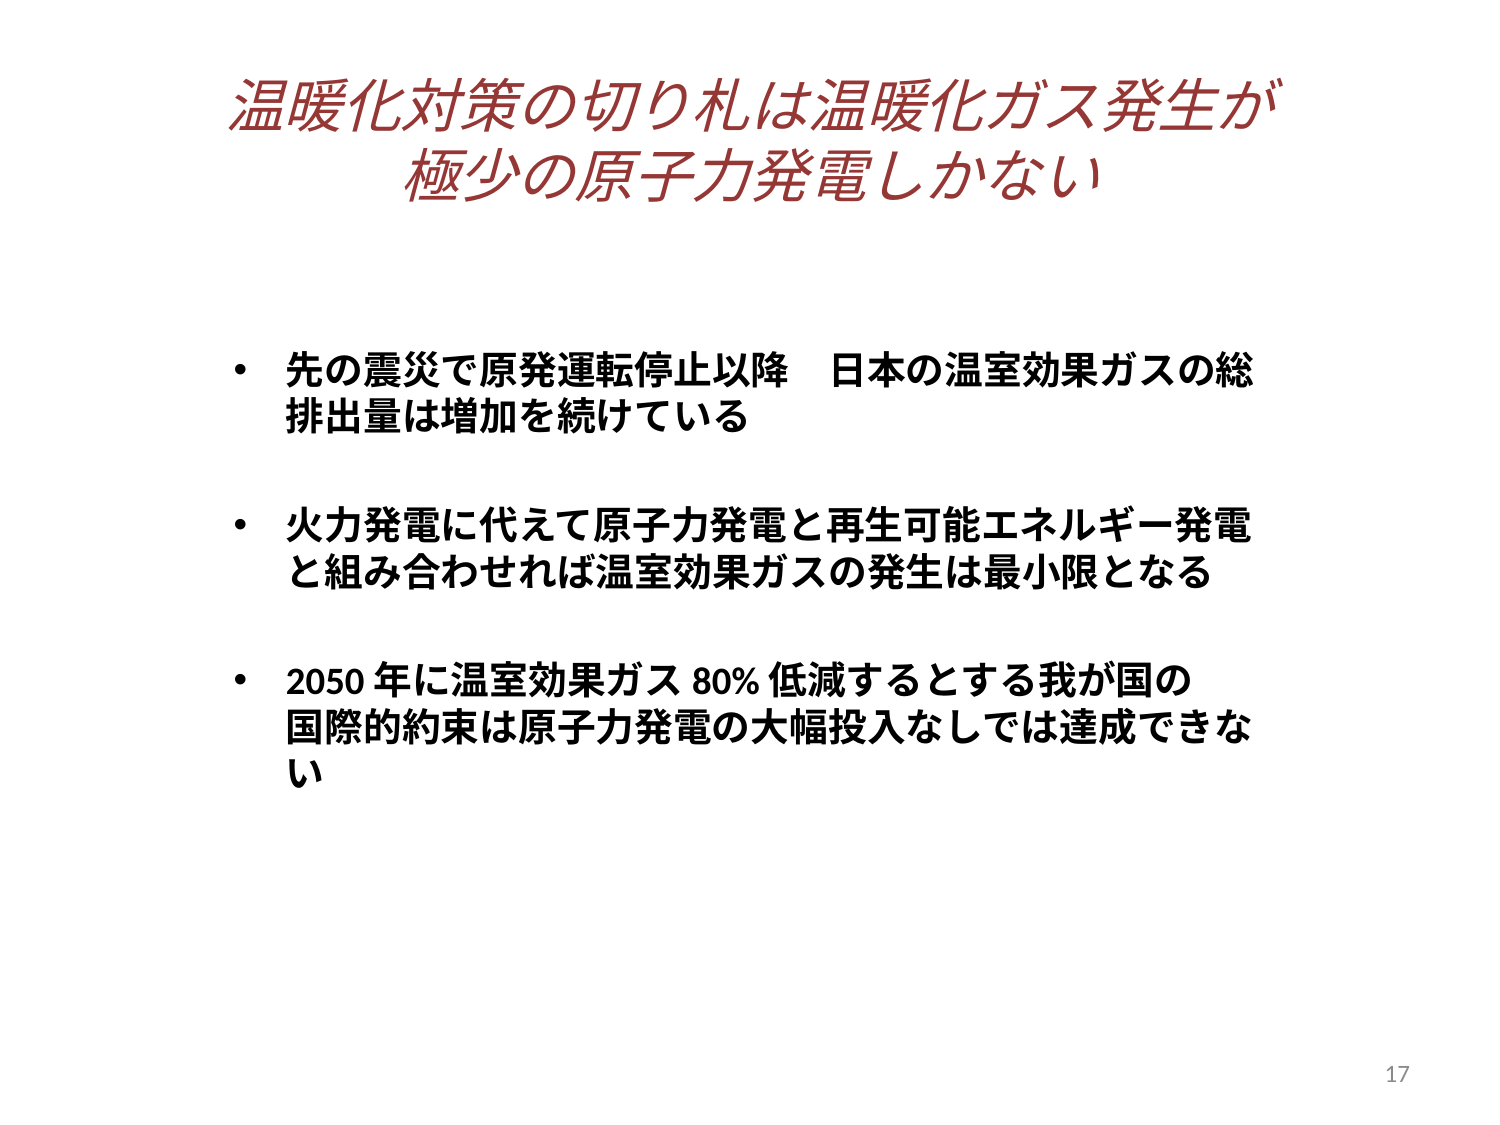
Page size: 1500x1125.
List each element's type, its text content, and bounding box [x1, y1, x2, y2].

list 先の震災で原発運転停止以降 日本の温室効果ガスの総排出量は増加を続けている 火力発電に代えて原子力発電と再生可能エネルギー発電と組み合わせれば温室効果ガスの発生は最小限となる 2050年に温室効果ガス80%低減するとする我が国の 国際的約束は原子力発電の大幅投入なしでは達成できない [218, 338, 1270, 846]
slide_number 17 [1074, 1042, 1425, 1103]
title 温暖化対策の切り札は温暖化ガス発生が 極少の原子力発電しかない [75, 45, 1425, 233]
